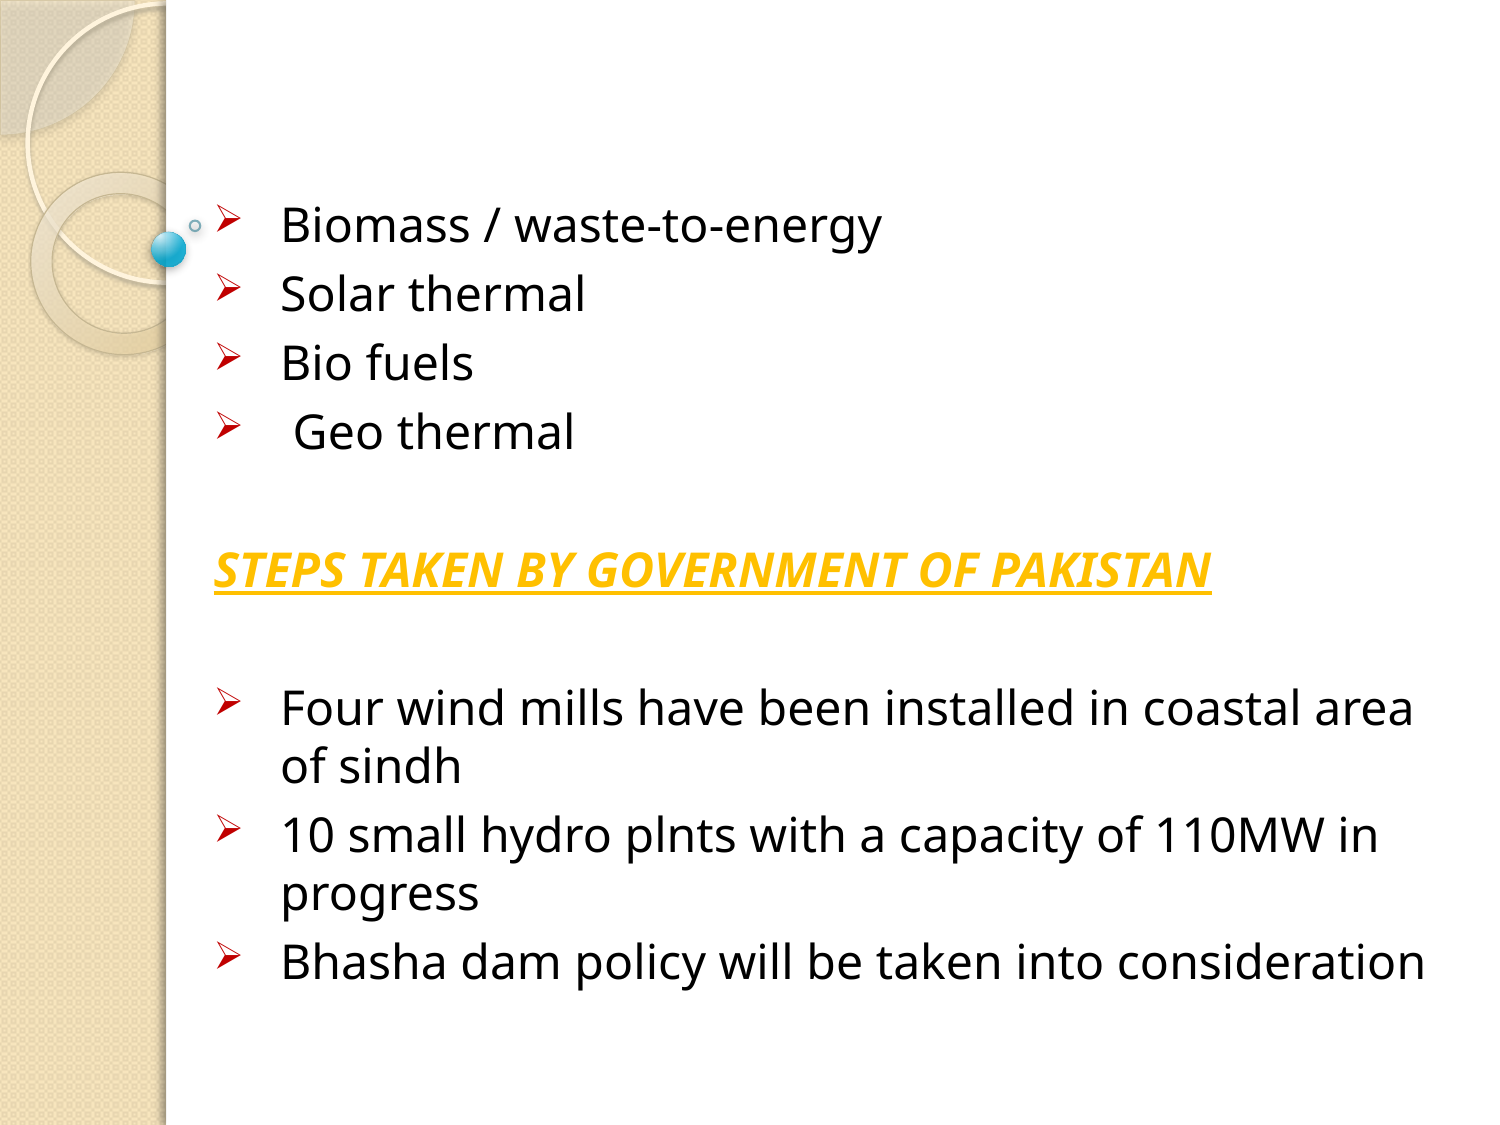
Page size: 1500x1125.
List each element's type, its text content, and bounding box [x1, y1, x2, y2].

subtitle Biomass / waste-to-energy Solar thermal Bio fuels Geo thermal STEPS TAKEN BY GOVERNMENT OF PAKISTAN Four wind mills have been installed in coastal area of sindh 10 small hydro plnts with a capacity of 110MW in progress Bhasha dam policy will be taken into consideration [194, 125, 1450, 1059]
